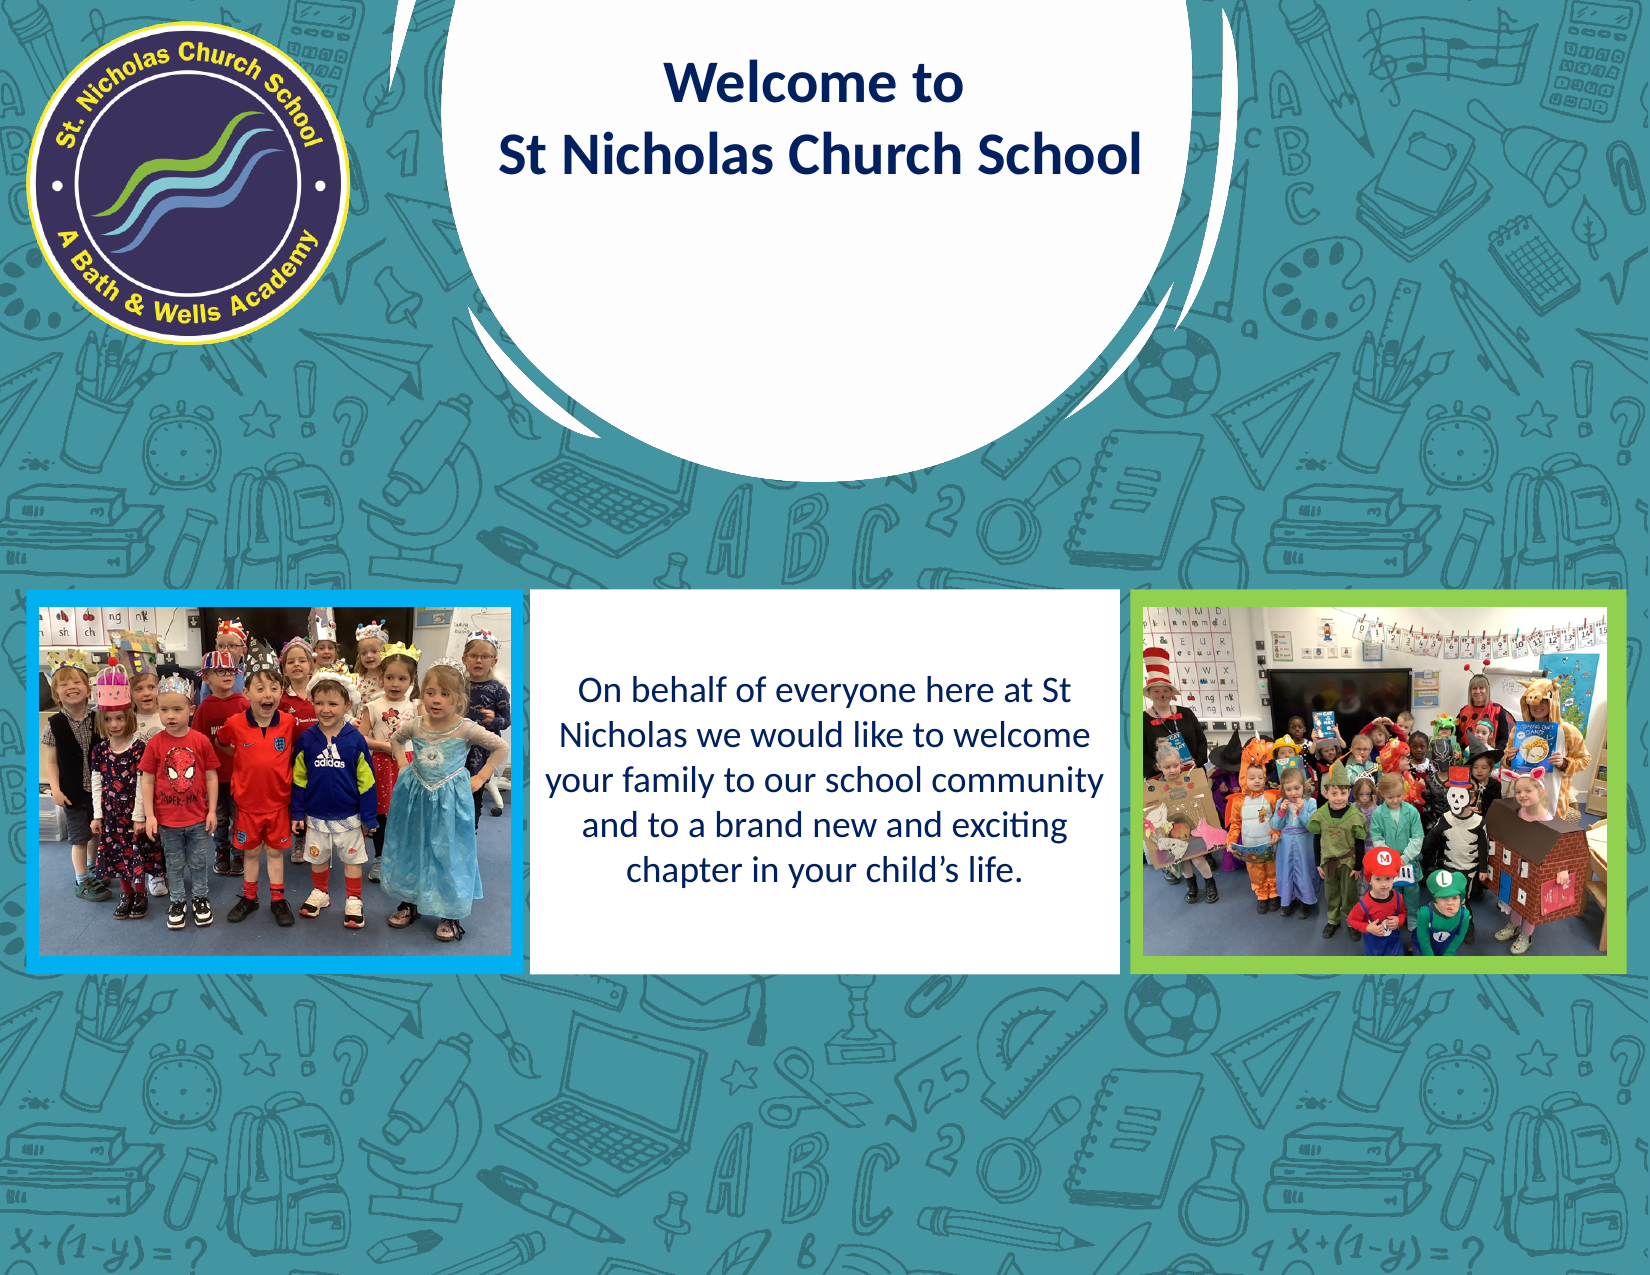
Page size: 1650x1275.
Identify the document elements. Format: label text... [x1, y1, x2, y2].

title Welcome to St Nicholas Church School [480, 34, 1163, 244]
list On behalf of everyone here at St Nicholas we would like to welcome your family to our school community and to a brand new and exciting chapter in your child’s life. [530, 589, 1120, 975]
text_box [1129, 588, 1628, 975]
text_box [25, 588, 524, 975]
picture [0, 0, 1649, 1275]
